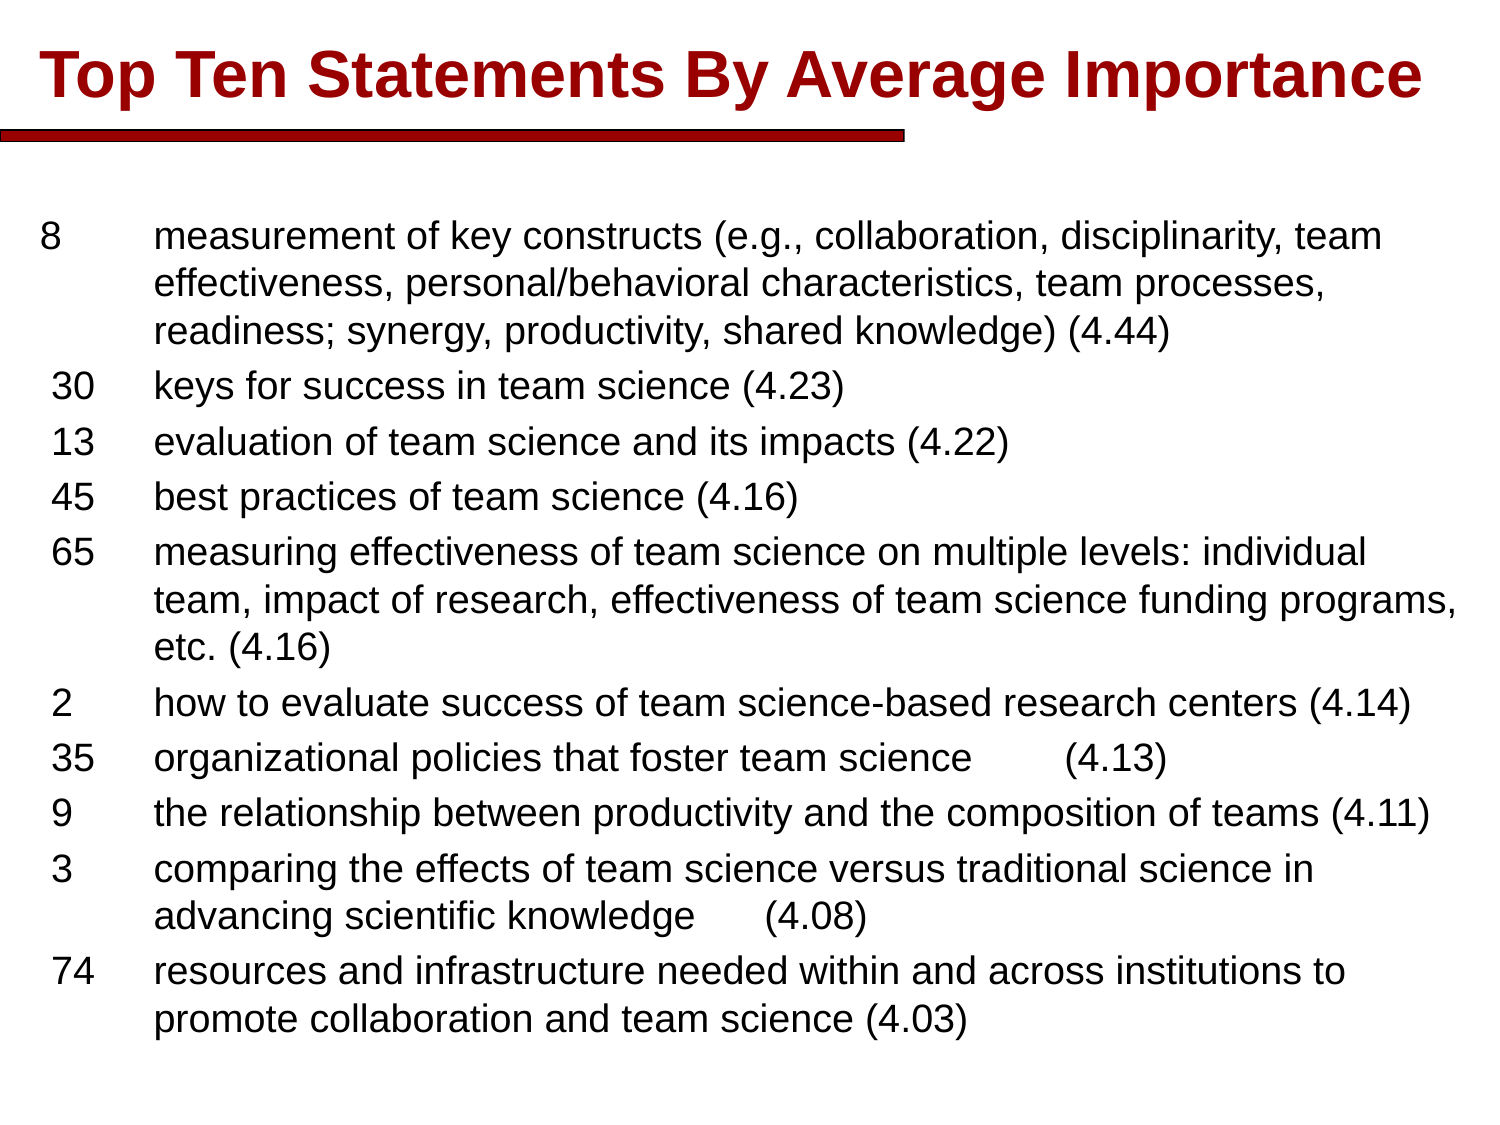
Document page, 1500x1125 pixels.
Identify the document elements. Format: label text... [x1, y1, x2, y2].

title Top Ten Statements By Average Importance [24, 13, 1477, 130]
list 8 measurement of key constructs (e.g., collaboration, disciplinarity, team effectiveness, personal/behavioral characteristics, team processes, readiness; synergy, productivity, shared knowledge) (4.44) 30 keys for success in team science (4.23) 13 evaluation of team science and its impacts (4.22) 45 best practices of team science (4.16) 65 measuring effectiveness of team science on multiple levels: individual team, impact of research, effectiveness of team science funding programs, etc. (4.16) 2 how to evaluate success of team science-based research centers (4.14) 35 organizational policies that foster team science (4.13) 9 the relationship between productivity and the composition of teams (4.11) 3 comparing the effects of team science versus traditional science in advancing scientific knowledge (4.08) 74 resources and infrastructure needed within and across institutions to promote collaboration and team science (4.03) [24, 201, 1476, 1063]
